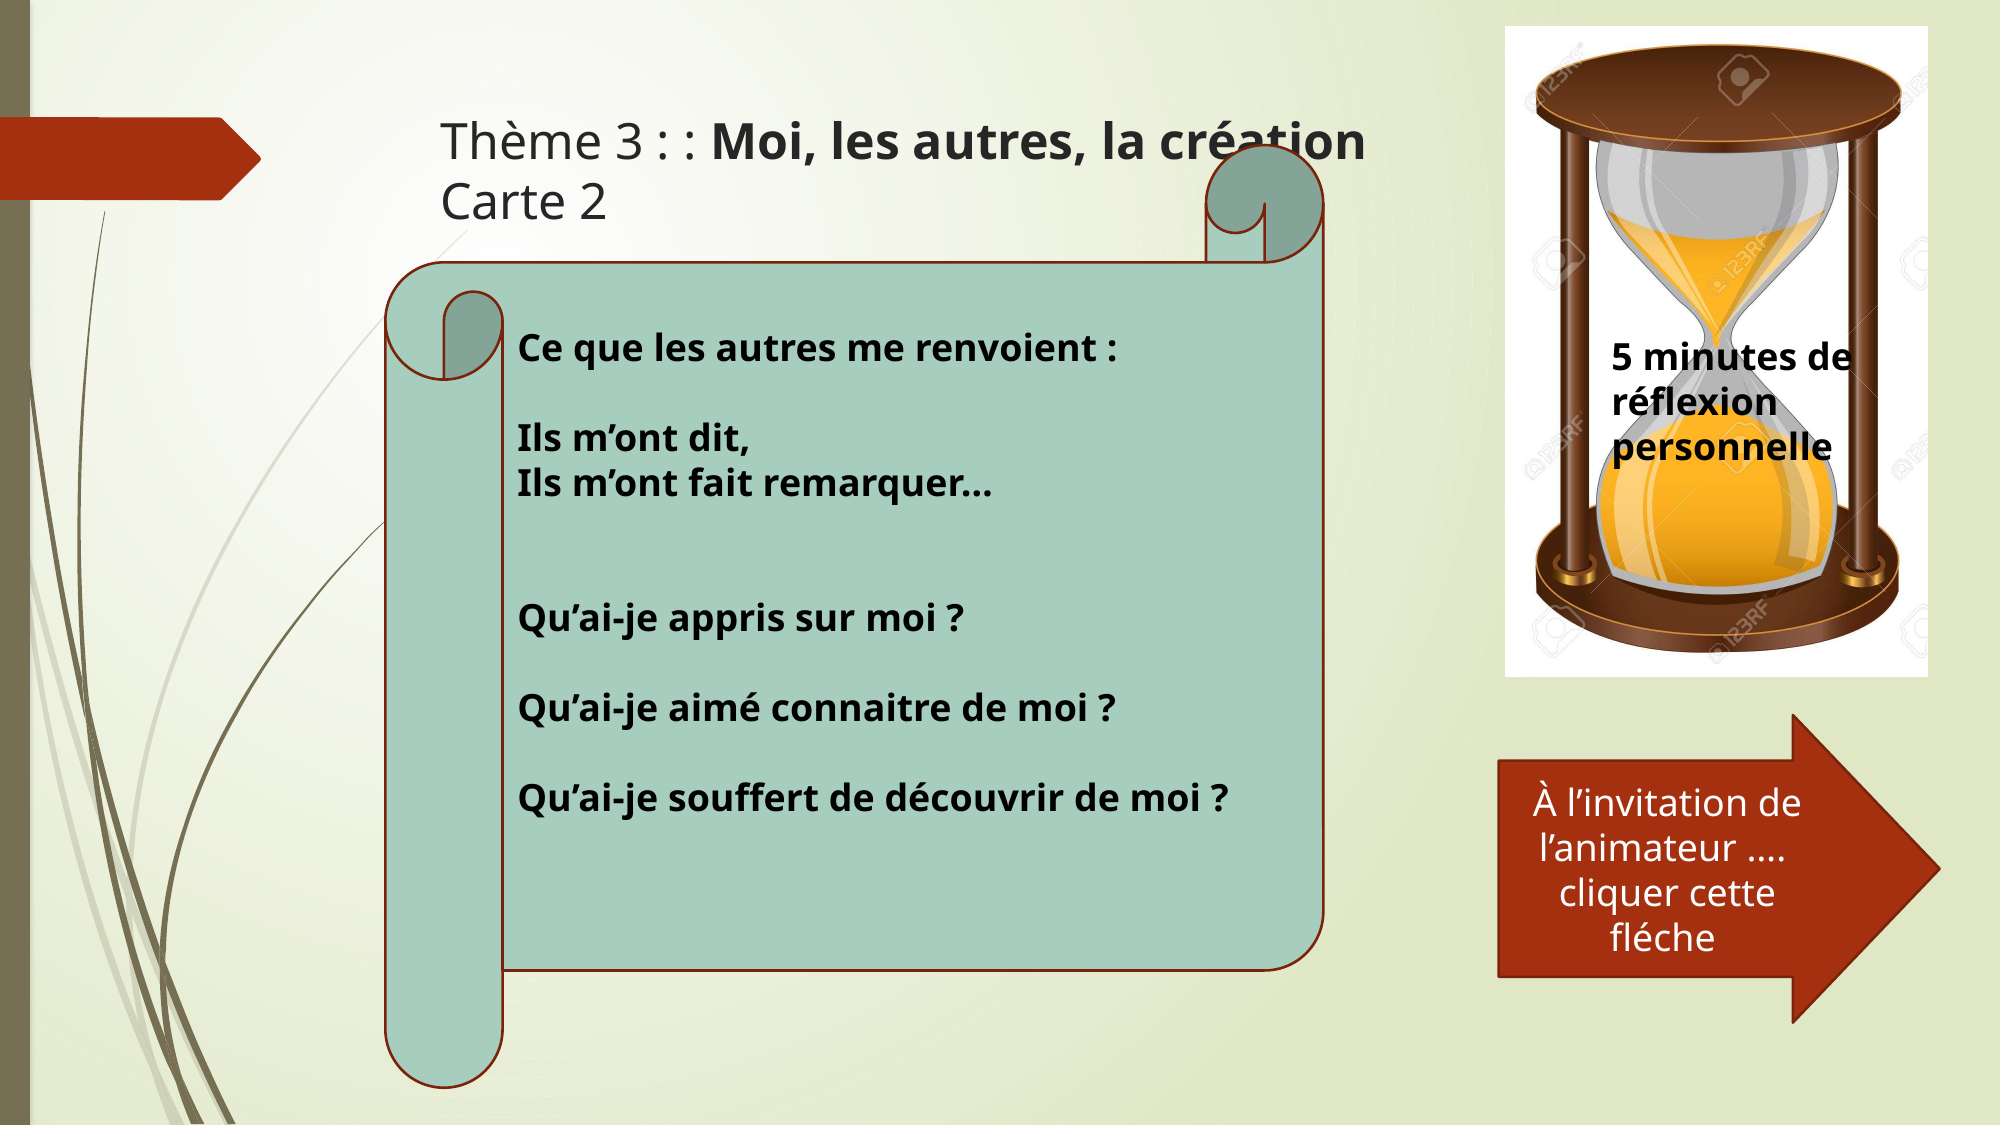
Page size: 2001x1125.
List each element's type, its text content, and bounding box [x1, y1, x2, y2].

text_box Ce que les autres me renvoient : Ils m’ont dit, Ils m’ont fait remarquer… Qu’ai-je appris sur moi ? Qu’ai-je aimé connaitre de moi ? Qu’ai-je souffert de découvrir de moi ? [383, 143, 1325, 1090]
title Thème 3 : : Moi, les autres, la création Carte 2 [425, 102, 1493, 260]
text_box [1498, 25, 1940, 1023]
